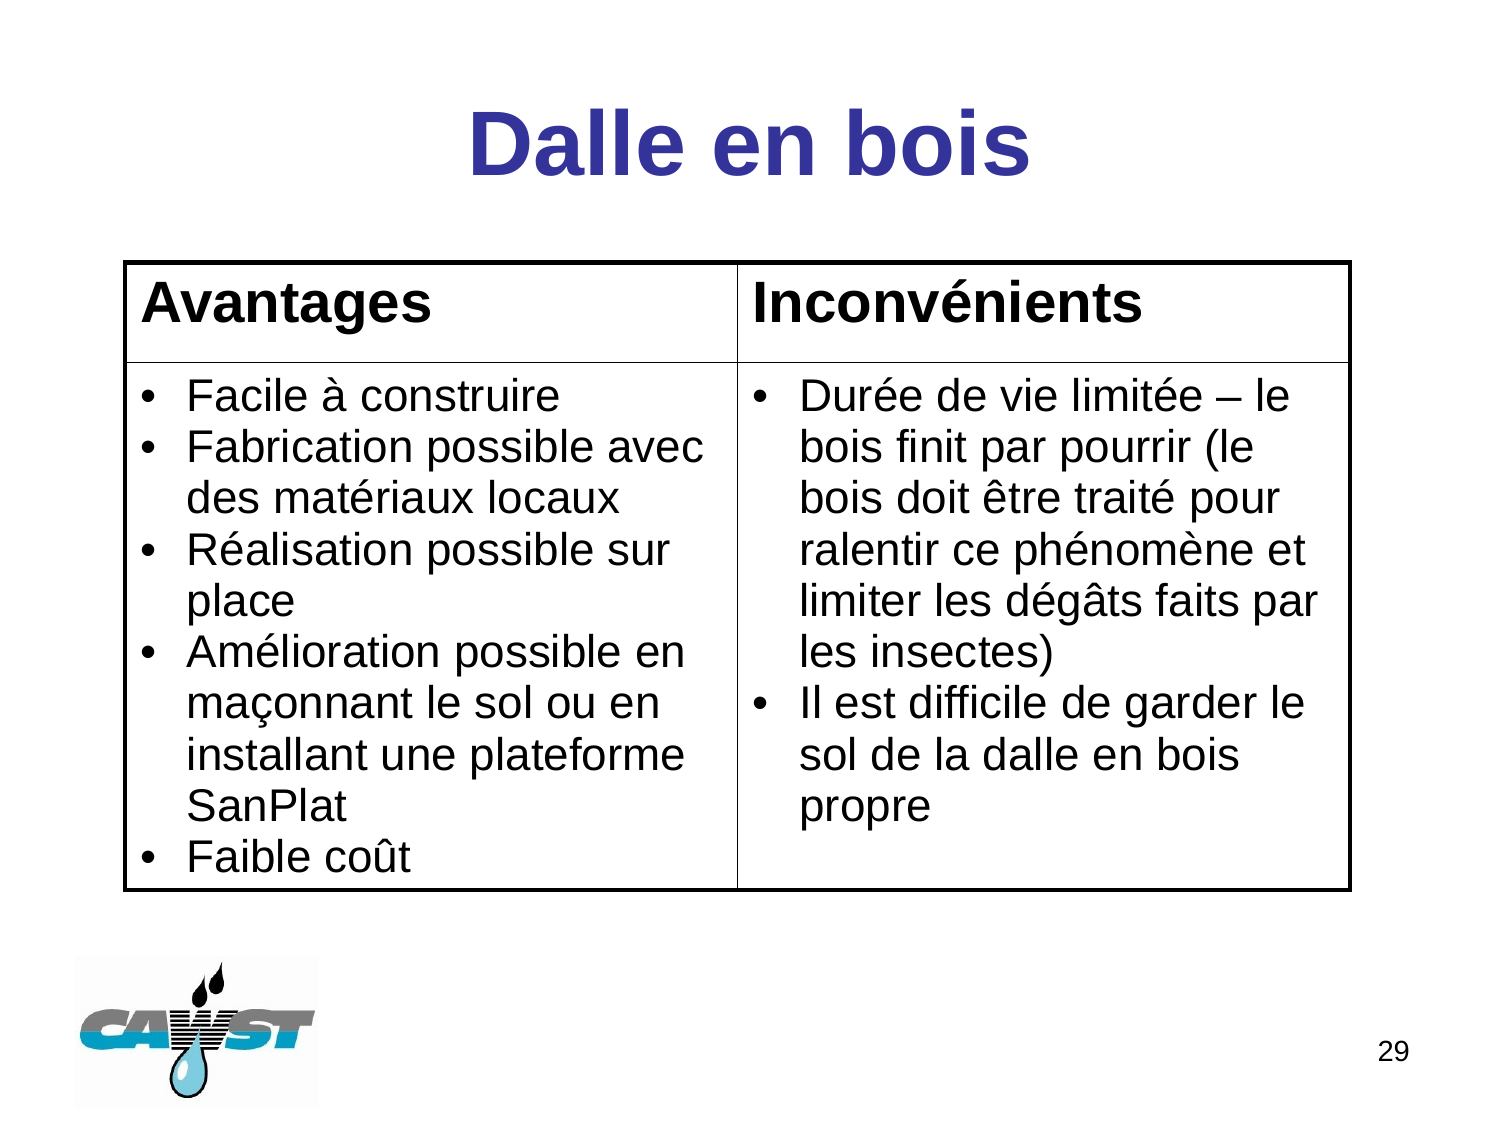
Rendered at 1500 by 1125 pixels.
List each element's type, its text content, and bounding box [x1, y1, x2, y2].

table_header Avantages [127, 265, 737, 362]
table_header Inconvénients [738, 265, 1348, 362]
title Dalle en bois [75, 45, 1425, 233]
table_cell Durée de vie limitée – le bois finit par pourrir (le bois doit être traité pour ralentir ce phénomène et limiter les dégâts faits par les insectes) Il est difficile de garder le sol de la dalle en bois propre [738, 363, 1348, 888]
picture [75, 956, 319, 1109]
slide_number 29 [1349, 1024, 1426, 1103]
table_cell Facile à construire Fabrication possible avec des matériaux locaux Réalisation possible sur place Amélioration possible en maçonnant le sol ou en installant une plateforme SanPlat Faible coût [127, 363, 737, 888]
